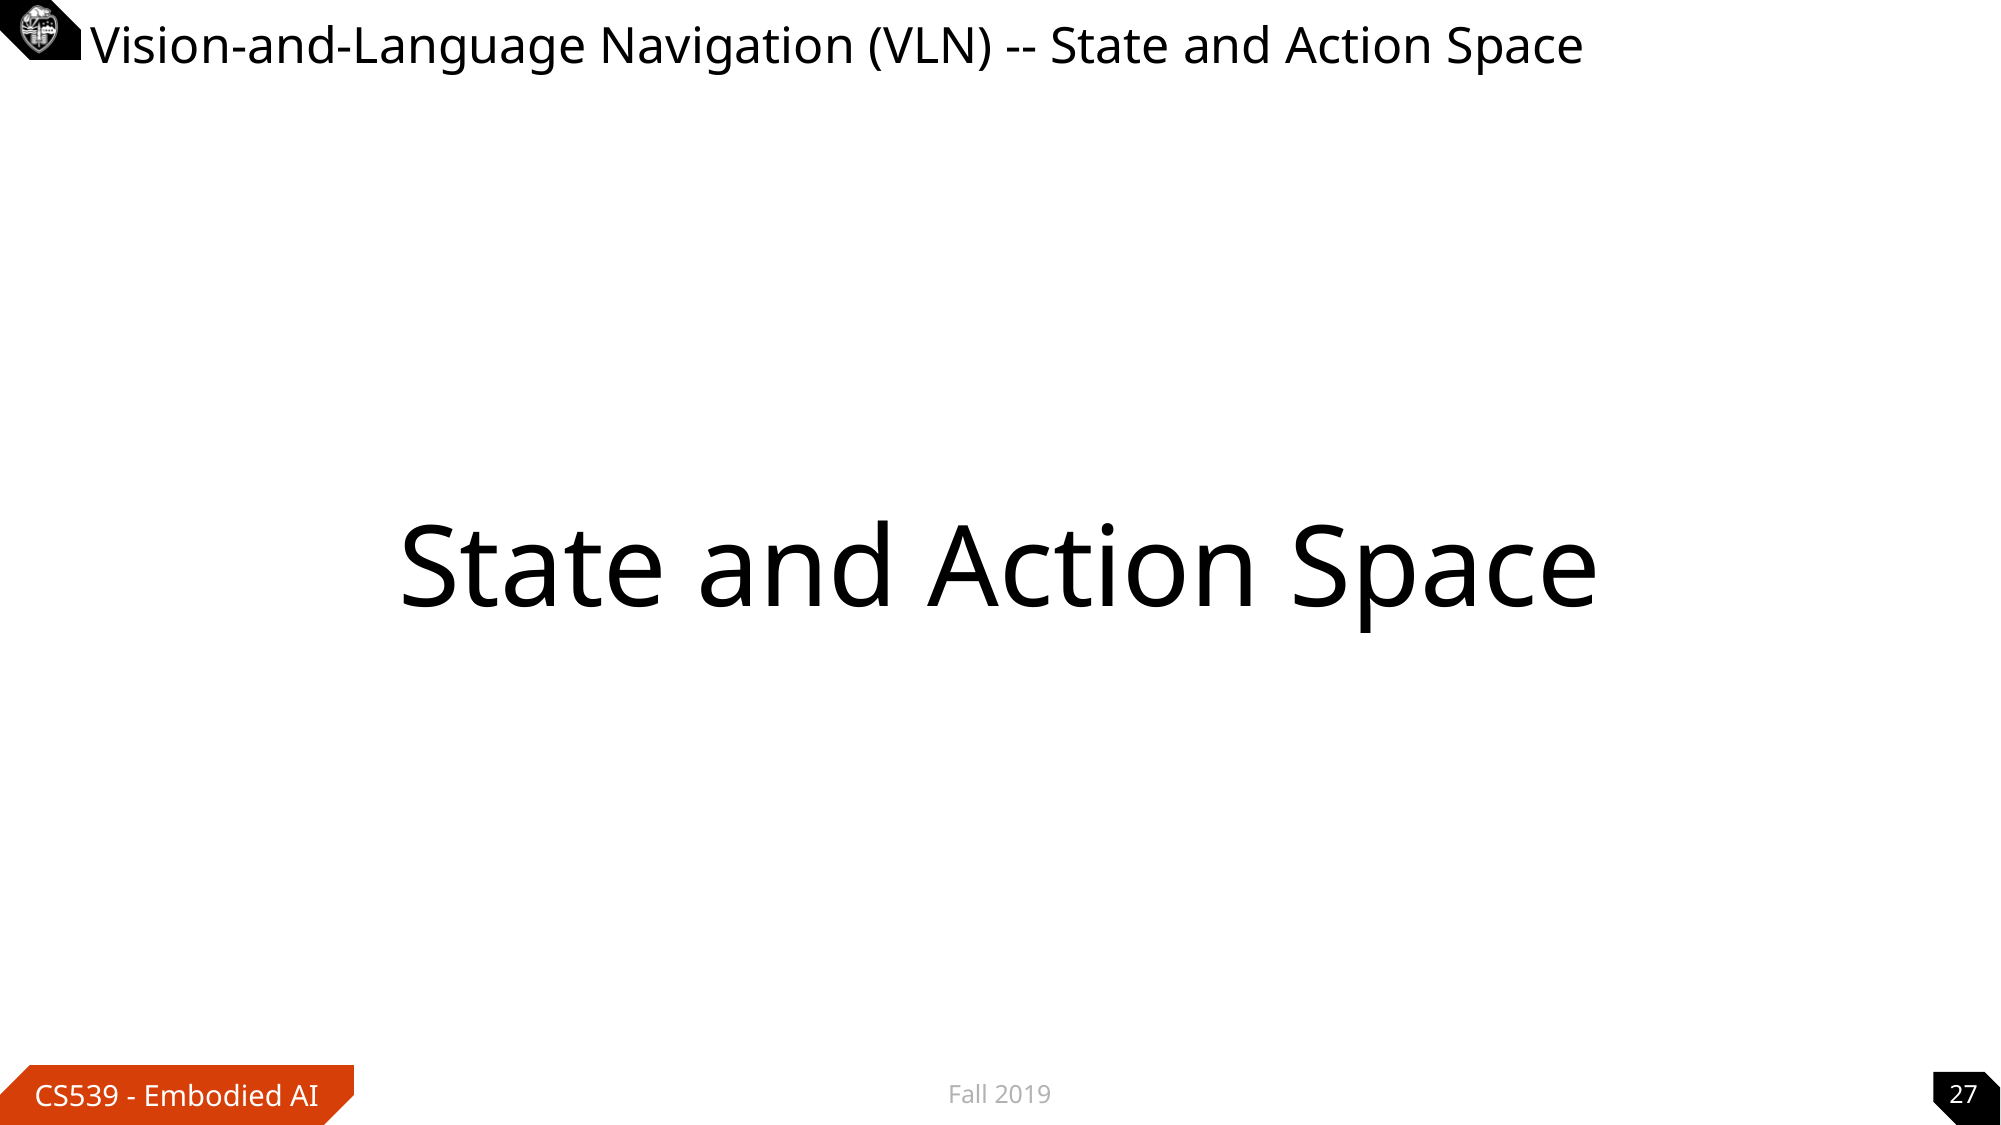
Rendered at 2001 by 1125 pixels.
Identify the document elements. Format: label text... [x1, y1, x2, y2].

text_box State and Action Space [383, 486, 1617, 637]
picture [19, 5, 59, 17]
footer Fall 2019 [662, 1065, 1338, 1125]
title Vision-and-Language Navigation (VLN) -- State and Action Space [0, 17, 1699, 77]
slide_number 27 [1933, 1071, 1994, 1119]
